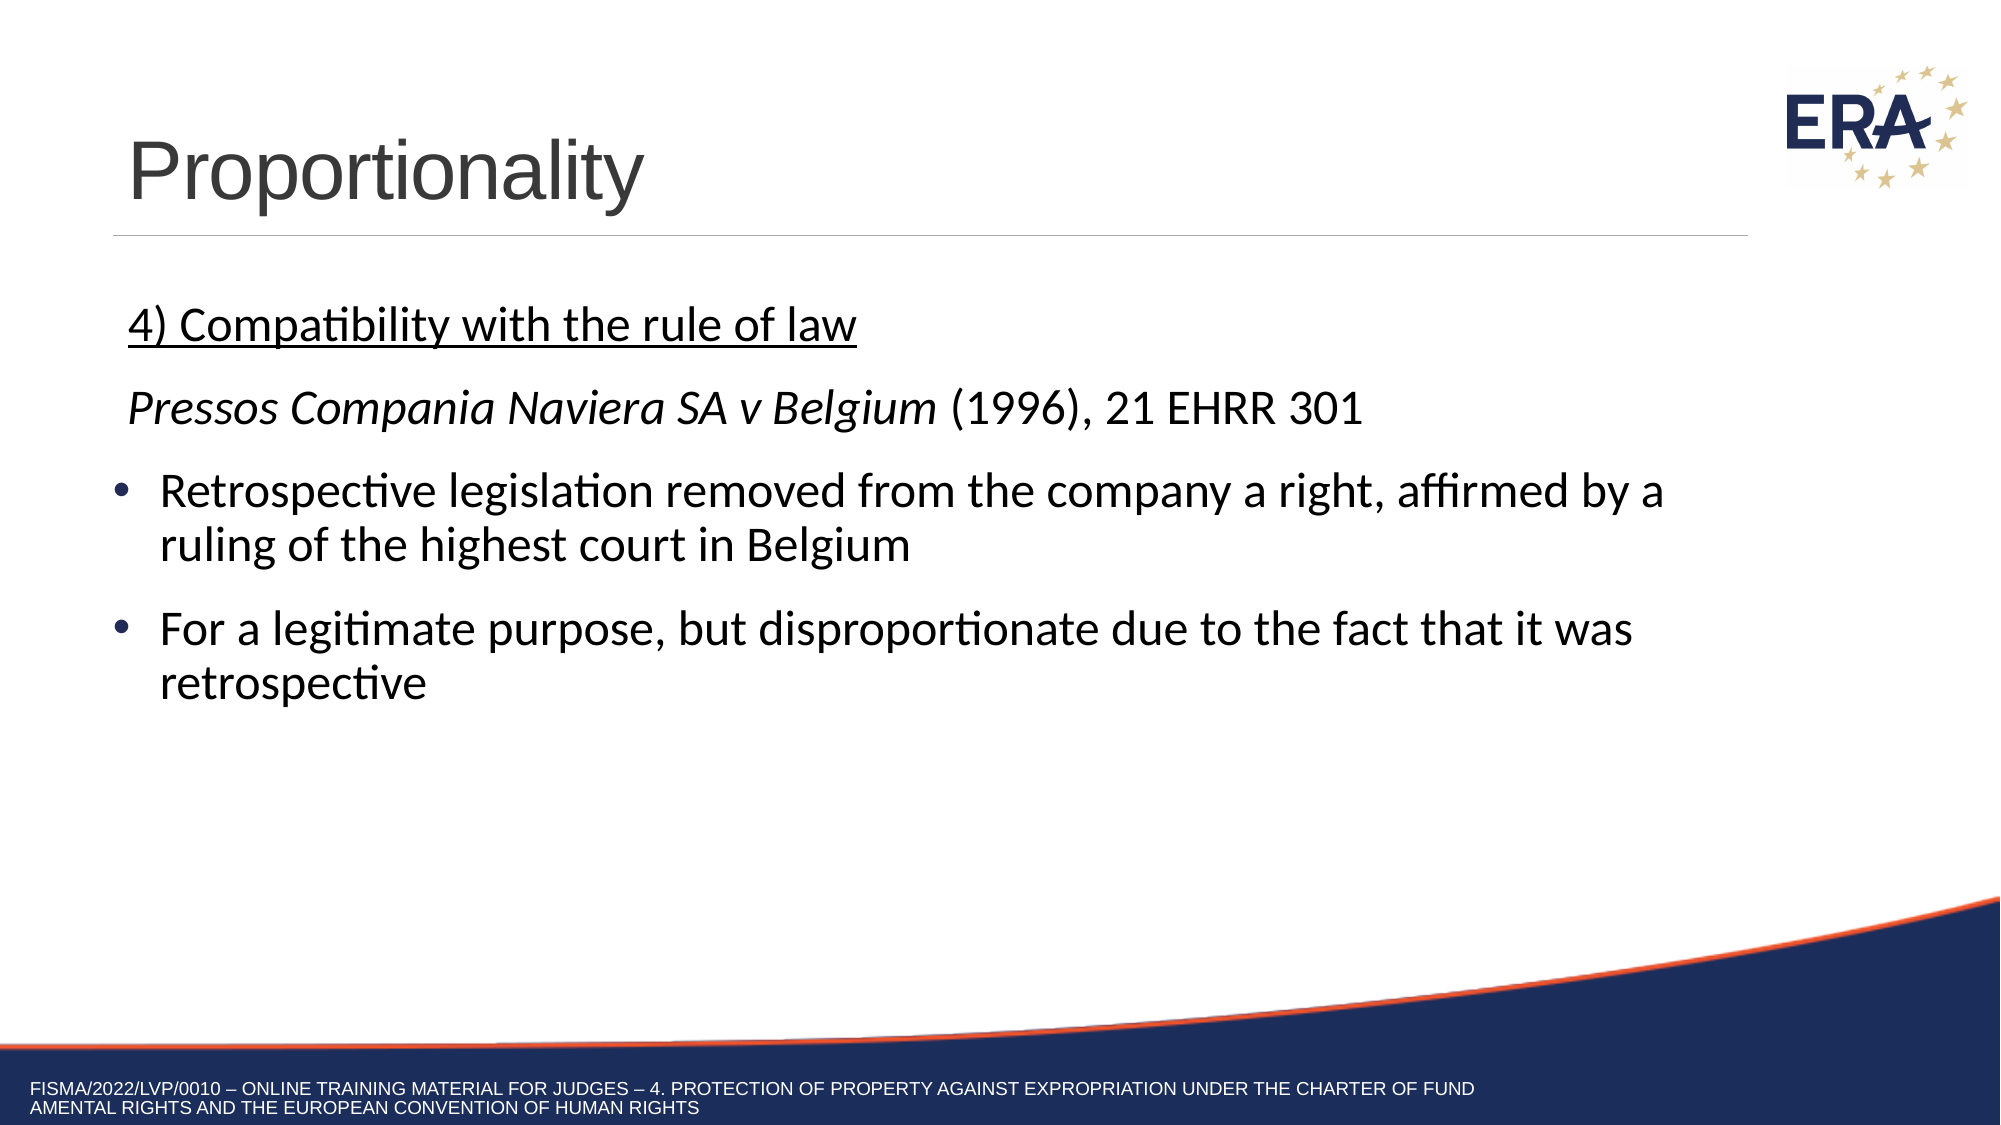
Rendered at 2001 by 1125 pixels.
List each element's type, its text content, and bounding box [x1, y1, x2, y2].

title Proportionality [112, 0, 1740, 224]
list 4) Compatibility with the rule of law Pressos Compania Naviera SA v Belgium (1996), 21 EHRR 301 Retrospective legislation removed from the company a right, affirmed by a ruling of the highest court in Belgium For a legitimate purpose, but disproportionate due to the fact that it was retrospective [112, 291, 1740, 991]
picture [0, 889, 2000, 1125]
picture [1787, 66, 1968, 189]
footer FISMA/2022/LVP/0010 – Online training material for judges – 4. Protection of property against expropriation under the Charter of fundamental rights and the European Convention of Human Rights [14, 1058, 1496, 1119]
